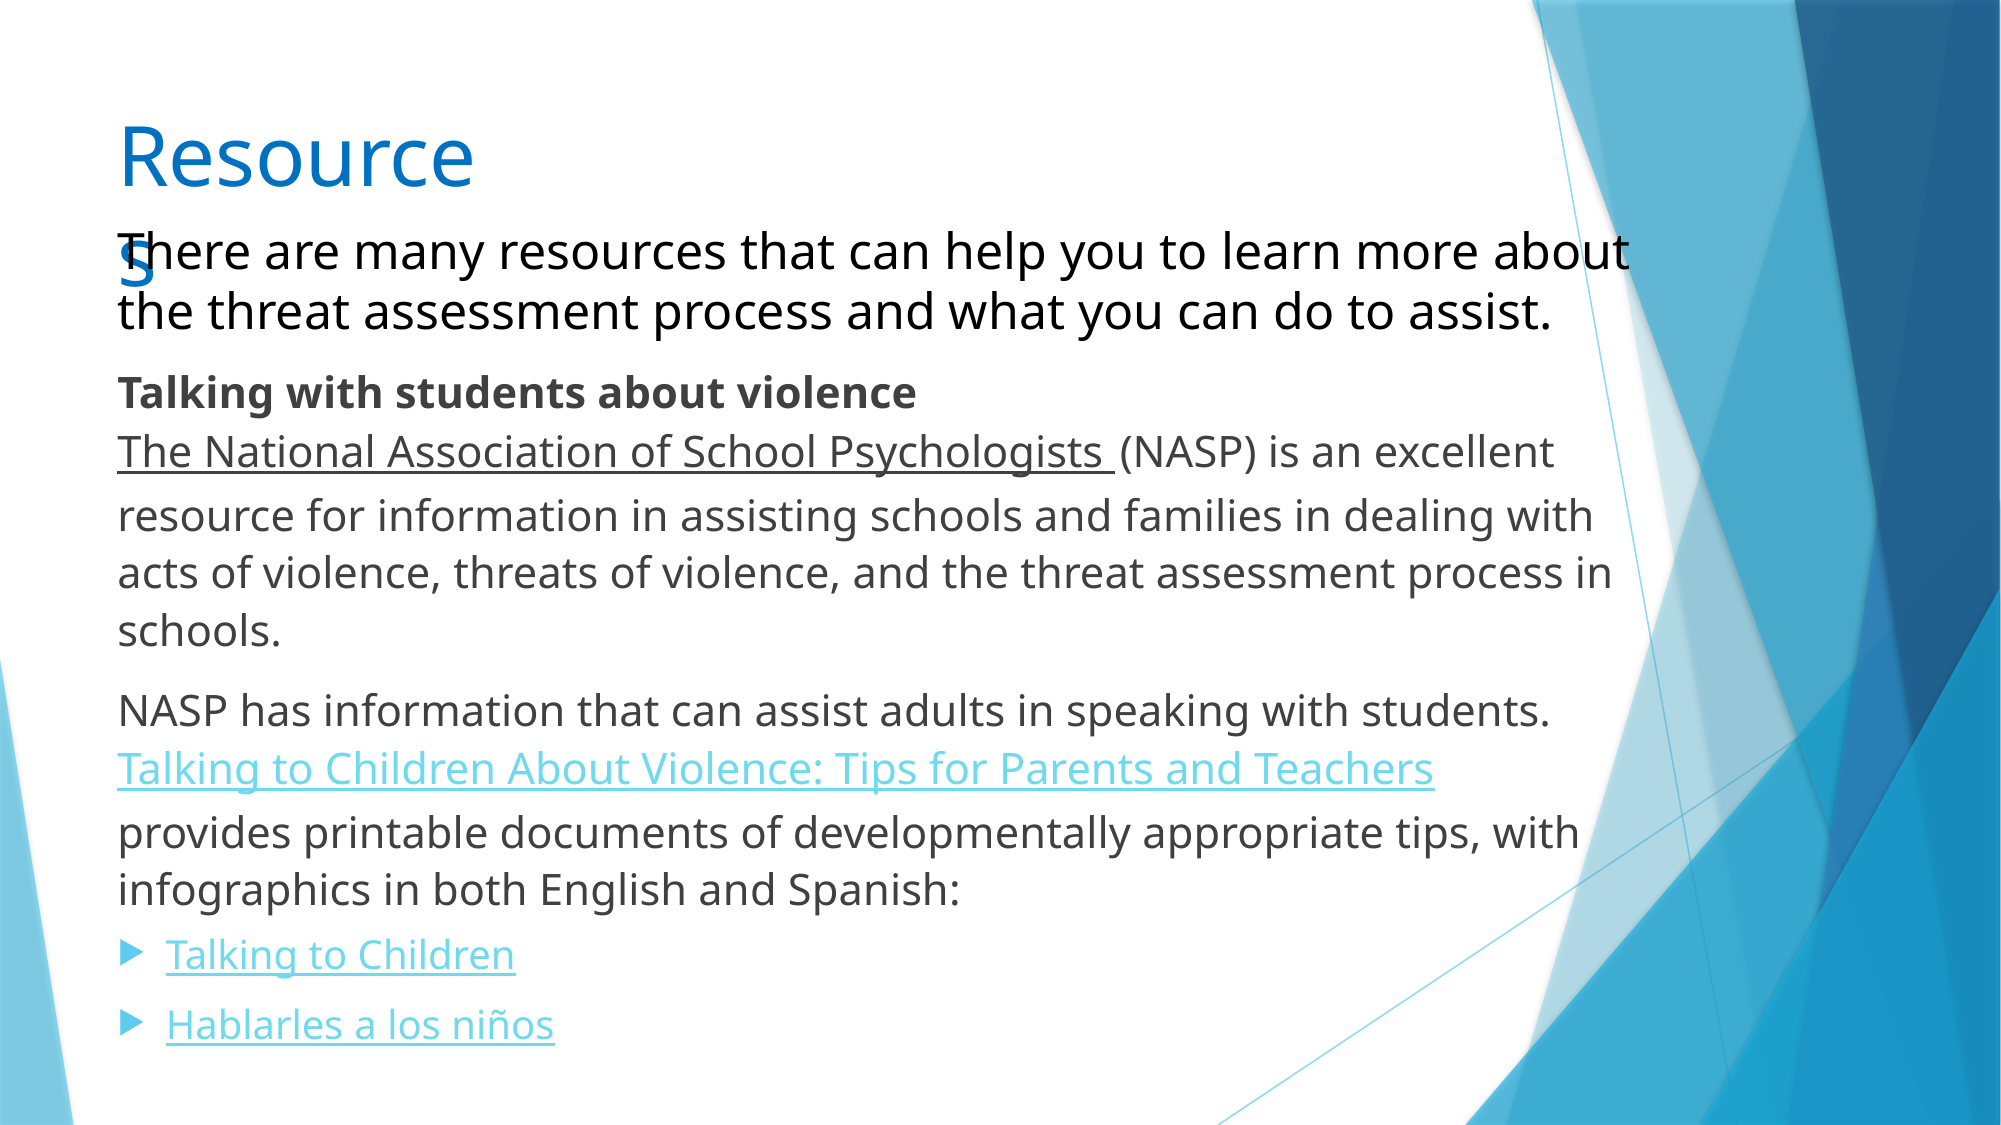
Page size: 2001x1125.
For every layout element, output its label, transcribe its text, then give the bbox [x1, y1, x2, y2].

text_box Resources [102, 95, 525, 212]
text_box There are many resources that can help you to learn more about the threat assessment process and what you can do to assist. [102, 212, 1668, 382]
list Talking with students about violence The National Association of School Psychologists (NASP) is an excellent resource for information in assisting schools and families in dealing with acts of violence, threats of violence, and the threat assessment process in schools. NASP has information that can assist adults in speaking with students. Talking to Children About Violence: Tips for Parents and Teachers provides printable documents of developmentally appropriate tips, with infographics in both English and Spanish: Talking to Children Hablarles a los niños [102, 352, 1634, 1070]
